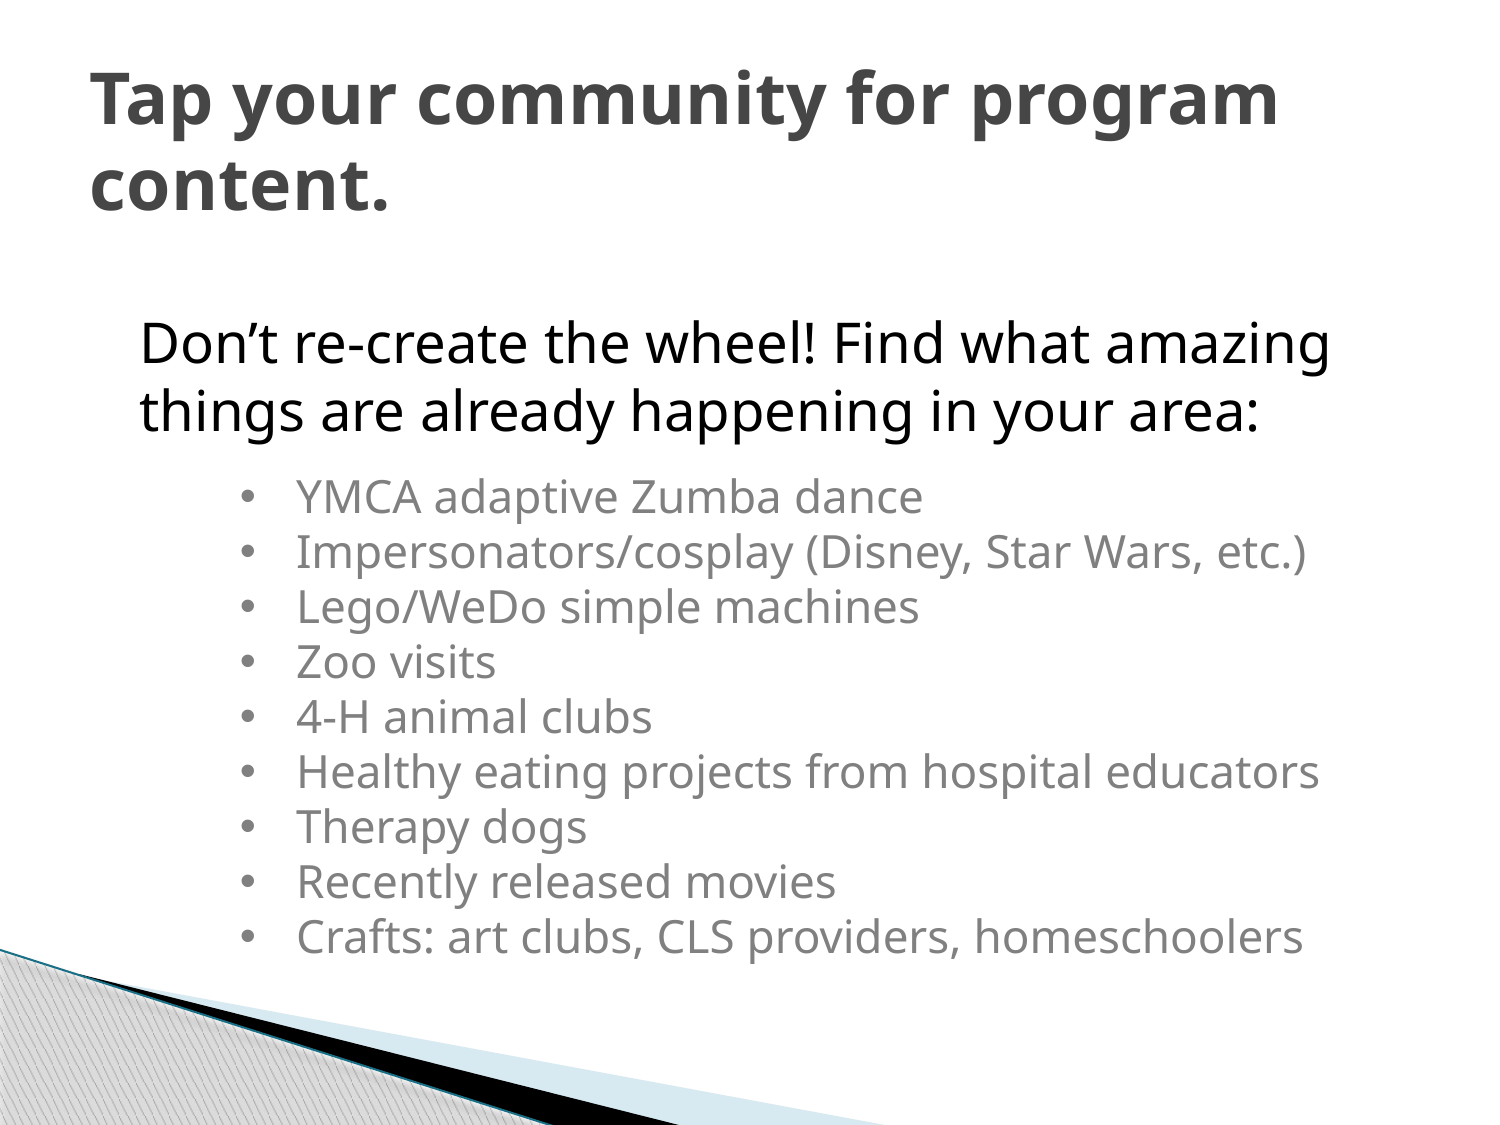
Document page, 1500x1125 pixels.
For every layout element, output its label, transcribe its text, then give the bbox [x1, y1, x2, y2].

text_box YMCA adaptive Zumba dance Impersonators/cosplay (Disney, Star Wars, etc.) Lego/WeDo simple machines Zoo visits 4-H animal clubs Healthy eating projects from hospital educators Therapy dogs Recently released movies Crafts: art clubs, CLS providers, homeschoolers [224, 460, 1425, 971]
title Tap your community for program content. [75, 45, 1425, 233]
list Don’t re-create the wheel! Find what amazing things are already happening in your area: [125, 299, 1463, 463]
